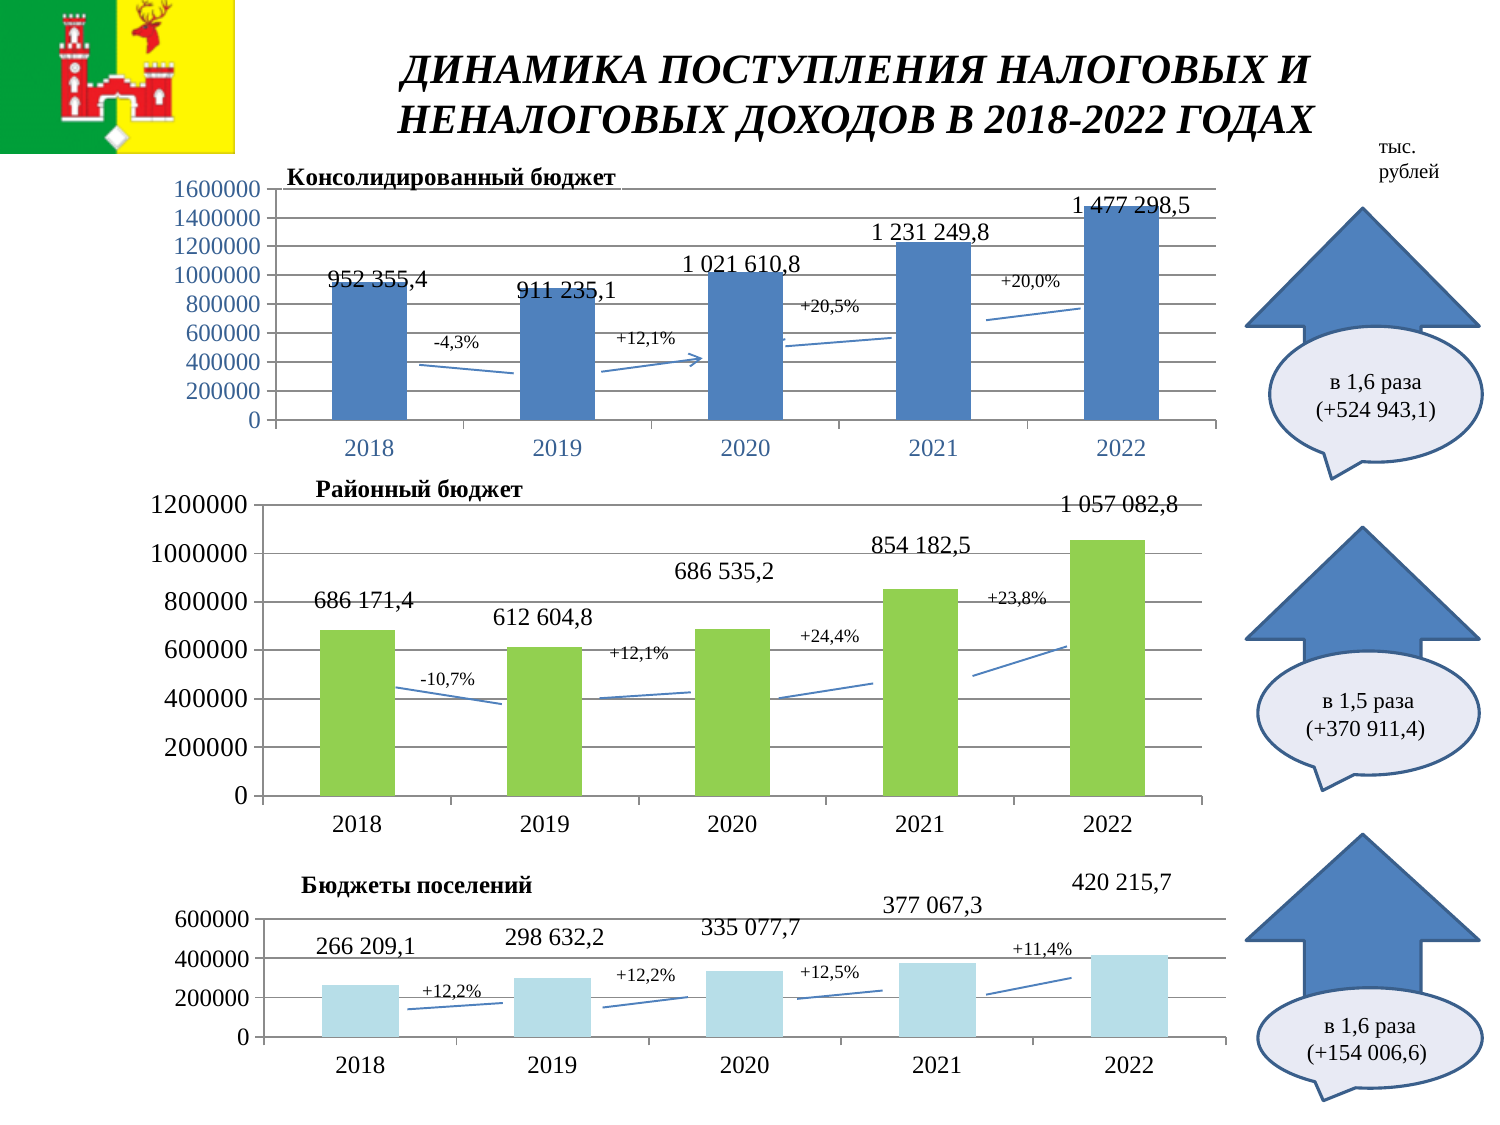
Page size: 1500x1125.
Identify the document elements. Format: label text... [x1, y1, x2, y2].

chart [52, 153, 1223, 469]
text_box в 1,6 раза (+154 006,6) [1269, 986, 1484, 1103]
title ДИНАМИКА ПОСТУПЛЕНИЯ НАЛОГОВЫХ И НЕНАЛОГОВЫХ ДОХОДОВ В 2018-2022 ГОДАХ [301, 30, 1412, 154]
text_box тыс. рублей [1364, 125, 1483, 191]
text_box [1244, 206, 1481, 342]
chart [116, 467, 1211, 855]
text_box [1244, 525, 1481, 661]
chart [158, 857, 1259, 1089]
picture [0, 0, 235, 154]
text_box в 1,6 раза (+524 943,1) [1268, 324, 1484, 481]
text_box [1269, 832, 1481, 996]
text_box в 1,5 раза (+370 911,4) [1256, 649, 1481, 793]
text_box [600, 357, 704, 373]
